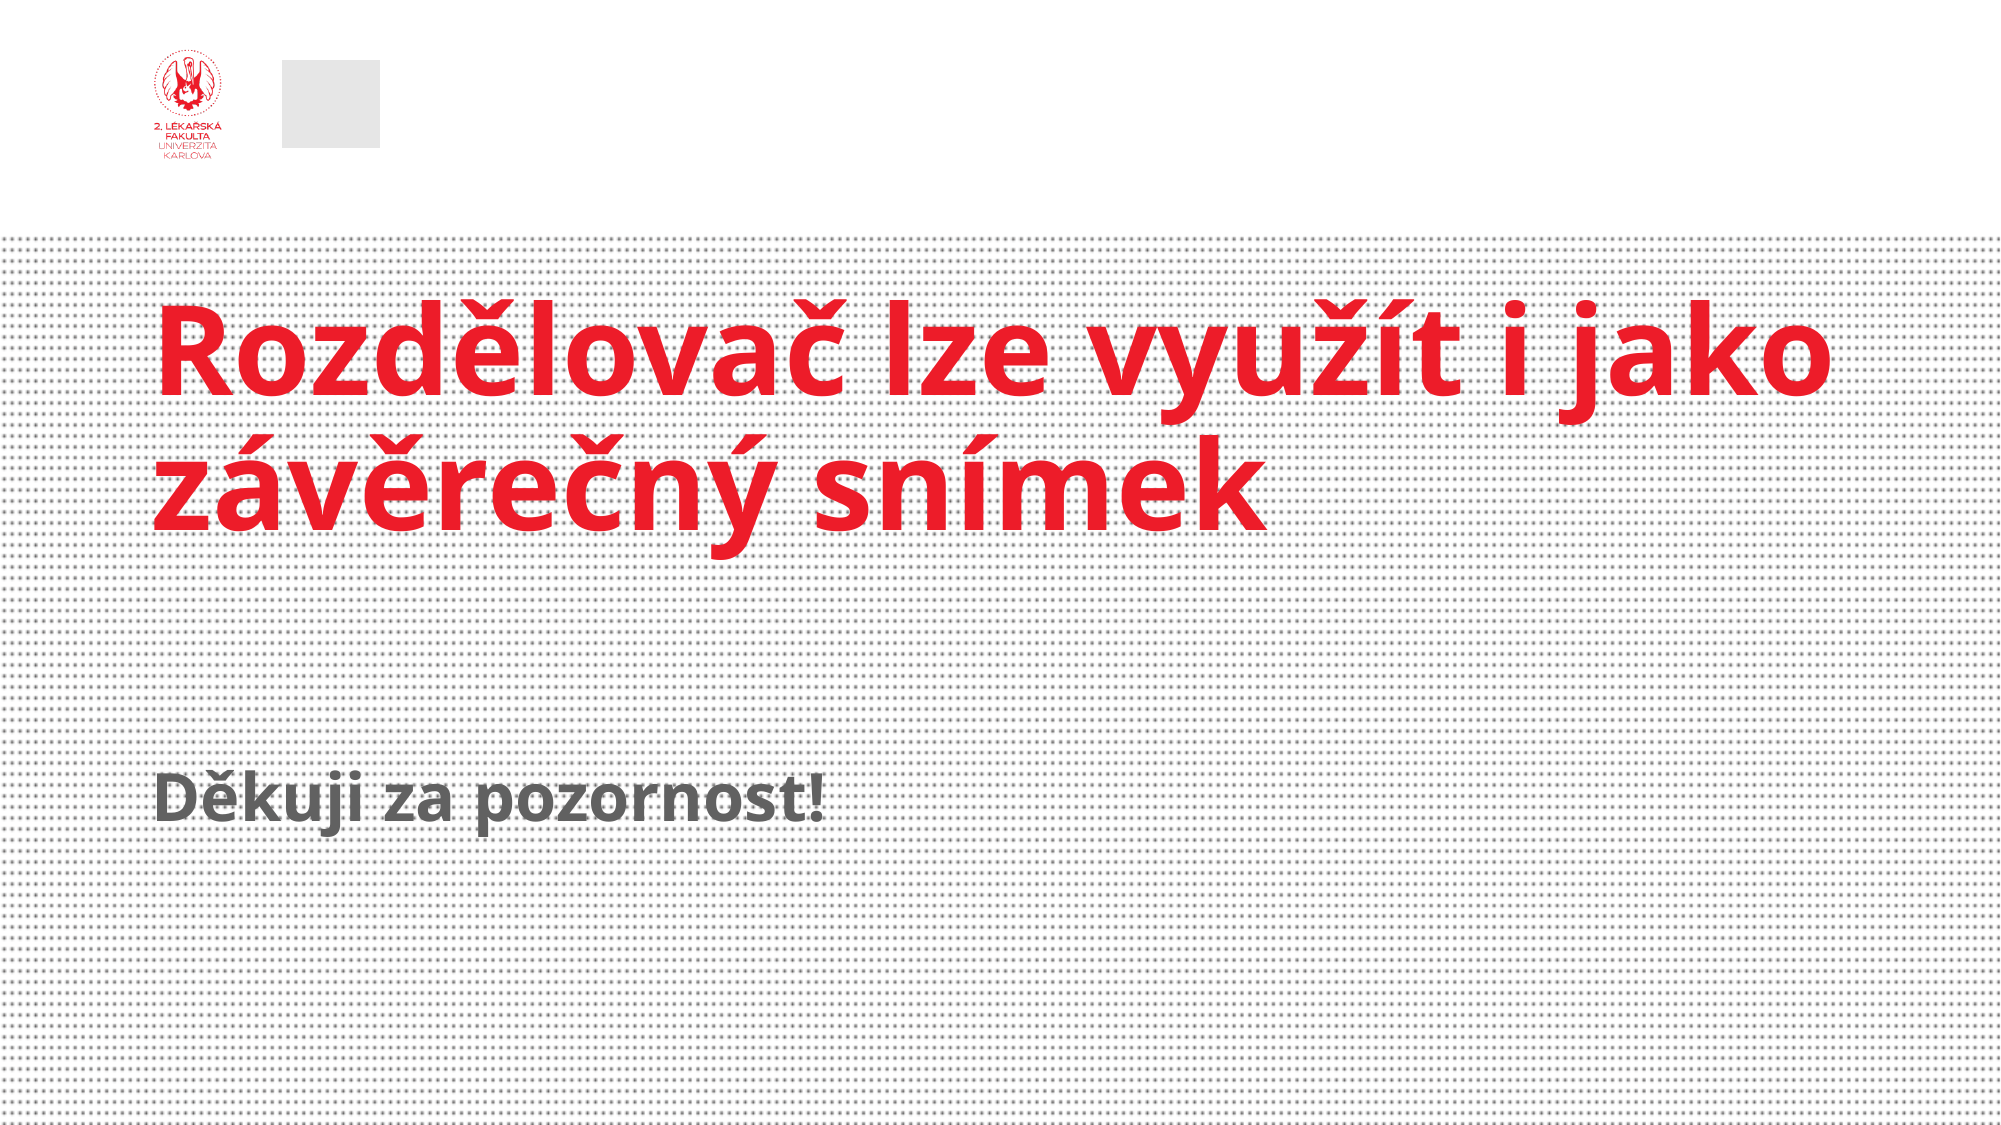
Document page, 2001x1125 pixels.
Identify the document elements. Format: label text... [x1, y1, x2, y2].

list Děkuji za pozornost! [136, 756, 1862, 999]
picture [0, 234, 2001, 1125]
picture [137, 33, 238, 175]
title Rozdělovač lze využít i jako závěrečný snímek [136, 280, 1862, 749]
